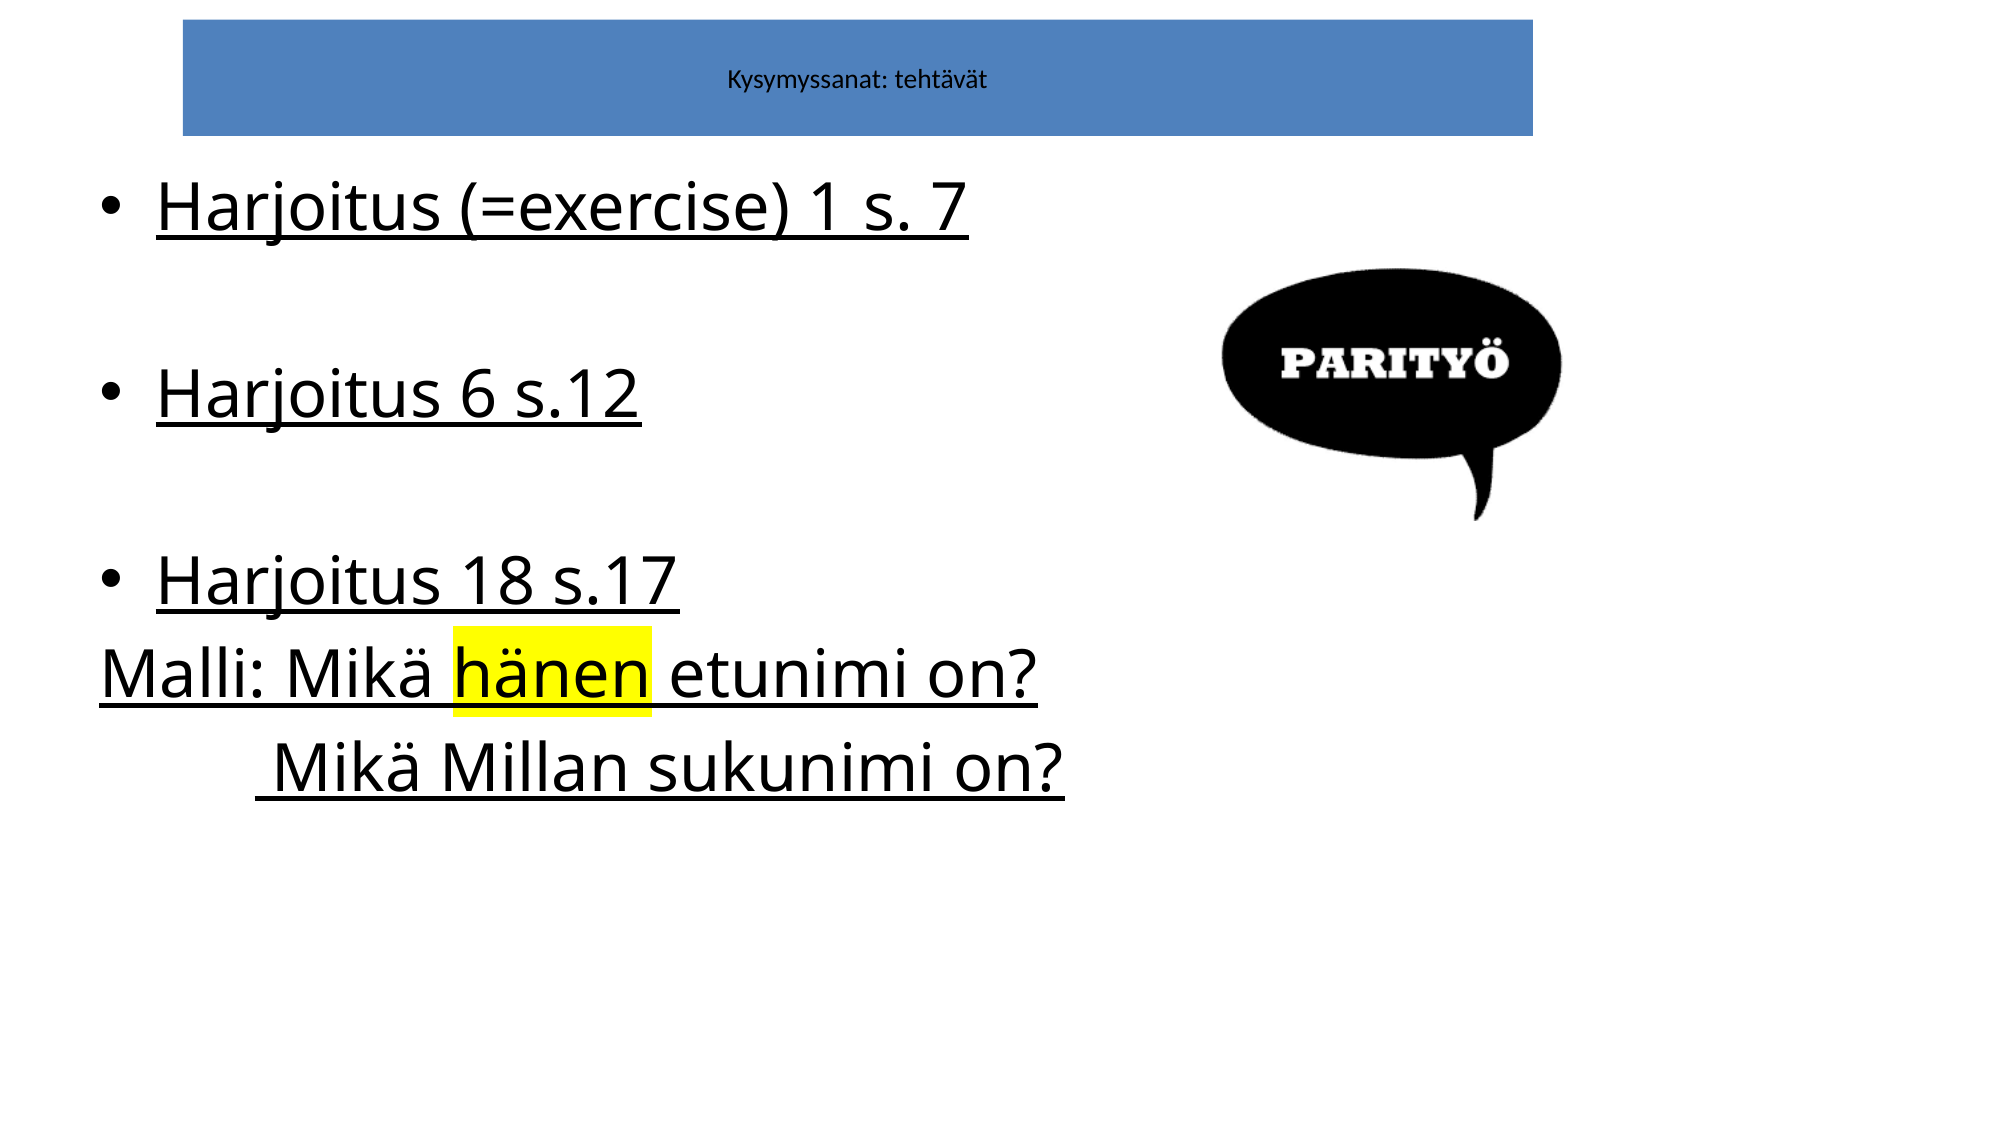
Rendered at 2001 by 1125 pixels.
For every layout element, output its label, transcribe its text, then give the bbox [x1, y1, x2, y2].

list Harjoitus (=exercise) 1 s. 7 Harjoitus 6 s.12 Harjoitus 18 s.17 Malli: Mikä hänen etunimi on? Mikä Millan sukunimi on? [84, 156, 1985, 1106]
picture [1218, 267, 1569, 521]
title Kysymyssanat: tehtävät [182, 19, 1533, 136]
